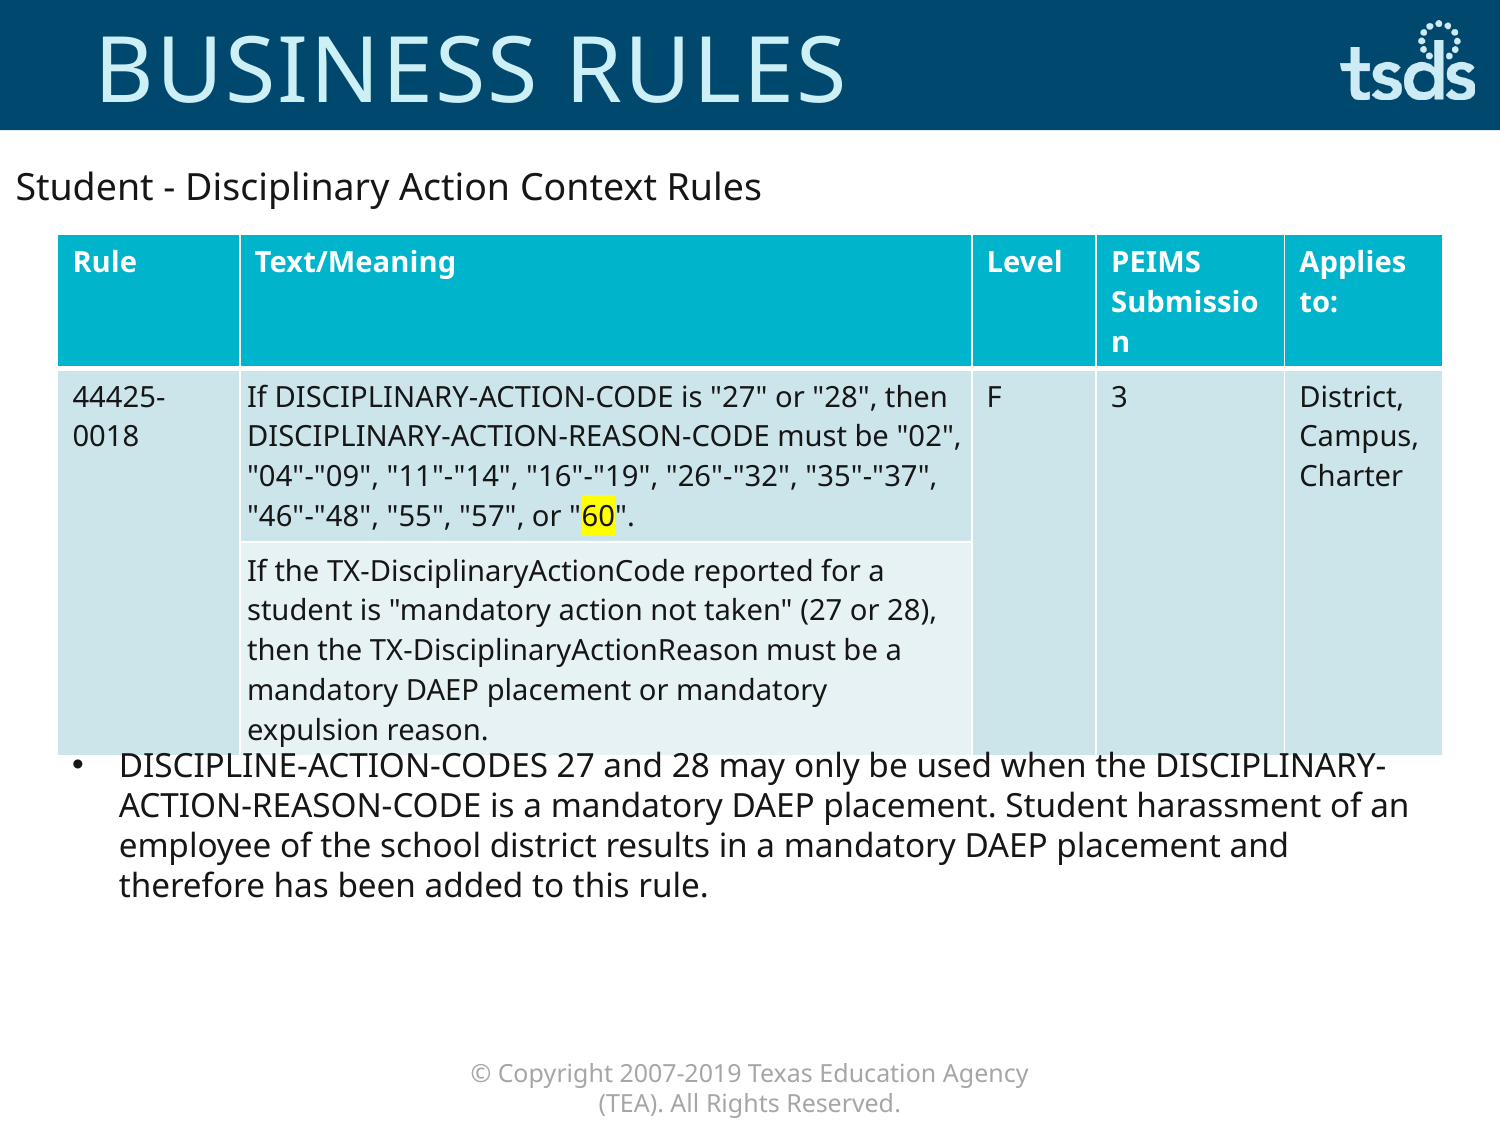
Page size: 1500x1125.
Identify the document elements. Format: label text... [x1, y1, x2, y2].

table_header Level [973, 235, 1095, 366]
table_cell District, Campus, Charter [1285, 371, 1442, 736]
picture [1447, 63, 1474, 99]
text_box DISCIPLINE-ACTION-CODES 27 and 28 may only be used when the DISCIPLINARY-ACTION-REASON-CODE is a mandatory DAEP placement. Student harassment of an employee of the school district results in a mandatory DAEP placement and therefore has been added to this rule. [57, 736, 1443, 911]
table_cell If DISCIPLINARY-ACTION-CODE is "27" or "28", then DISCIPLINARY-ACTION-REASON-CODE must be "02", "04"-"09", "11"-"14", "16"-"19", "26"-"32", "35"-"37", "46"-"48", "55", "57", or "60". [241, 371, 971, 541]
picture [1405, 41, 1443, 99]
table_cell 3 [1097, 371, 1284, 736]
picture [1341, 48, 1369, 99]
table_header Applies to: [1285, 235, 1442, 366]
table_header PEIMS Submission [1097, 235, 1284, 366]
picture [1373, 62, 1401, 99]
title Business Rules [79, 7, 1322, 138]
table_cell F [973, 371, 1095, 736]
table_cell If the TX-DisciplinaryActionCode reported for a student is "mandatory action not taken" (27 or 28), then the TX-DisciplinaryActionReason must be a mandatory DAEP placement or mandatory expulsion reason. [241, 543, 971, 736]
text_box Student - Disciplinary Action Context Rules [0, 155, 778, 216]
table_header Rule [58, 235, 239, 366]
table_header Text/Meaning [241, 235, 971, 366]
table_cell 44425-0018 [58, 371, 239, 736]
